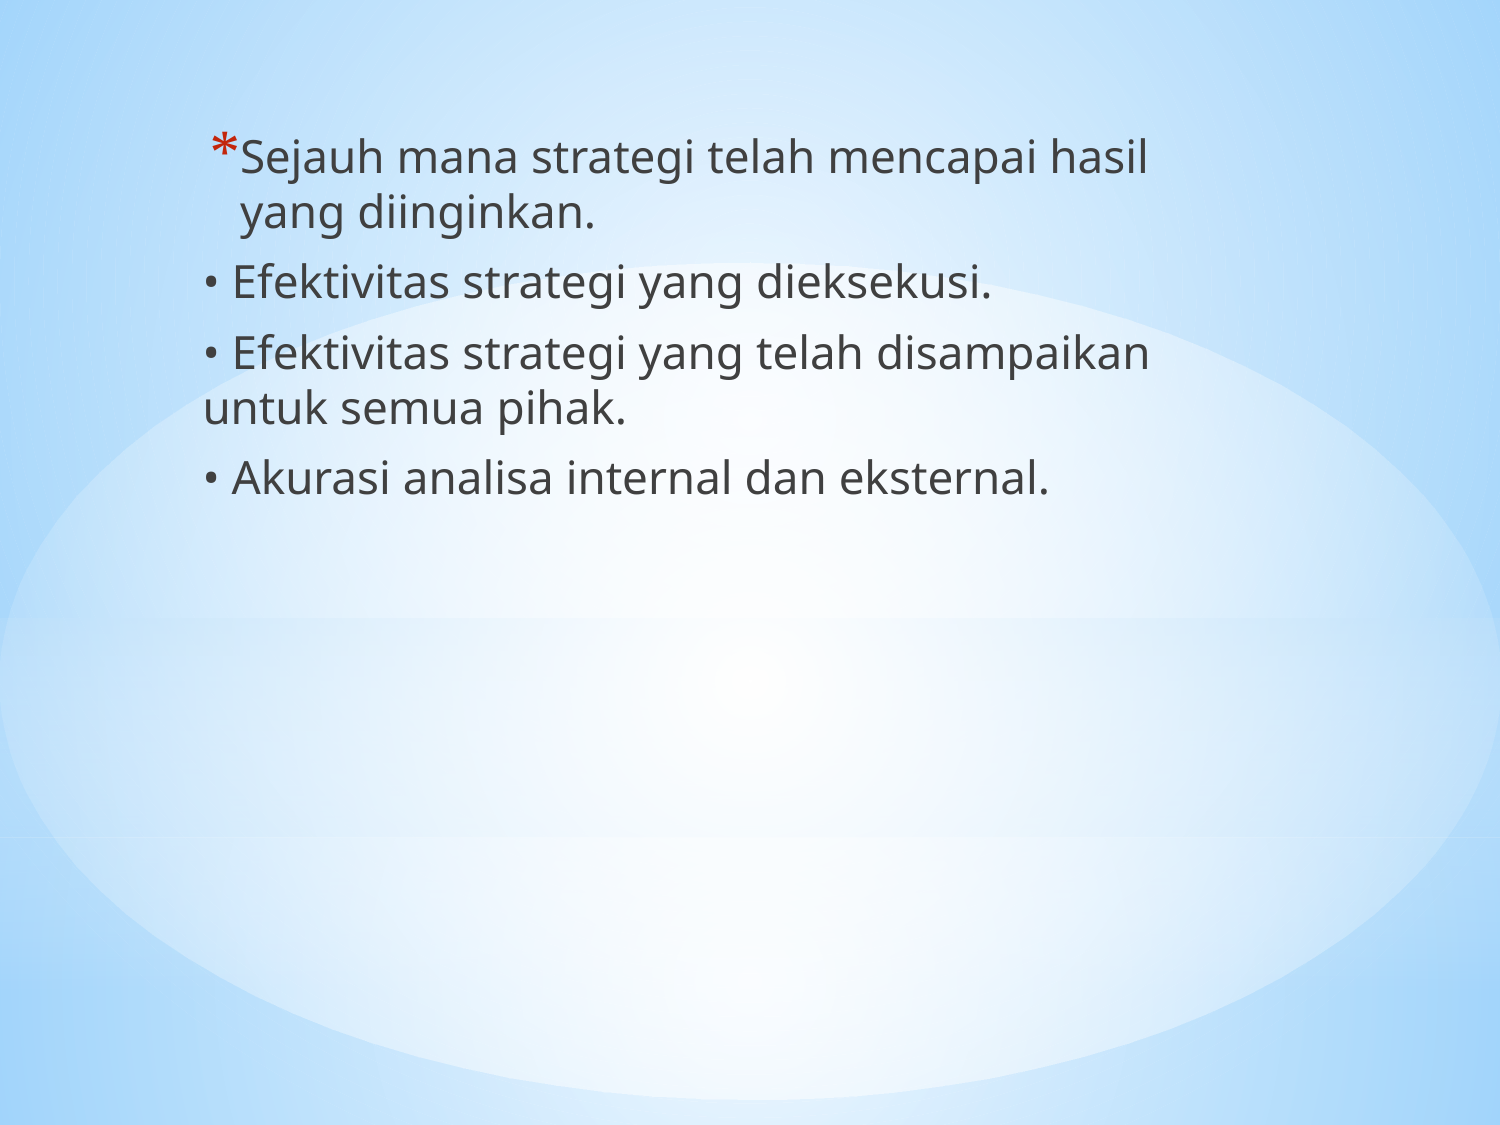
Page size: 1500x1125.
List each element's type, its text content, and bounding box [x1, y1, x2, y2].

list Sejauh mana strategi telah mencapai hasil yang diinginkan. • Efektivitas strategi yang dieksekusi. • Efektivitas strategi yang telah disampaikan untuk semua pihak. • Akurasi analisa internal dan eksternal. [187, 120, 1238, 690]
